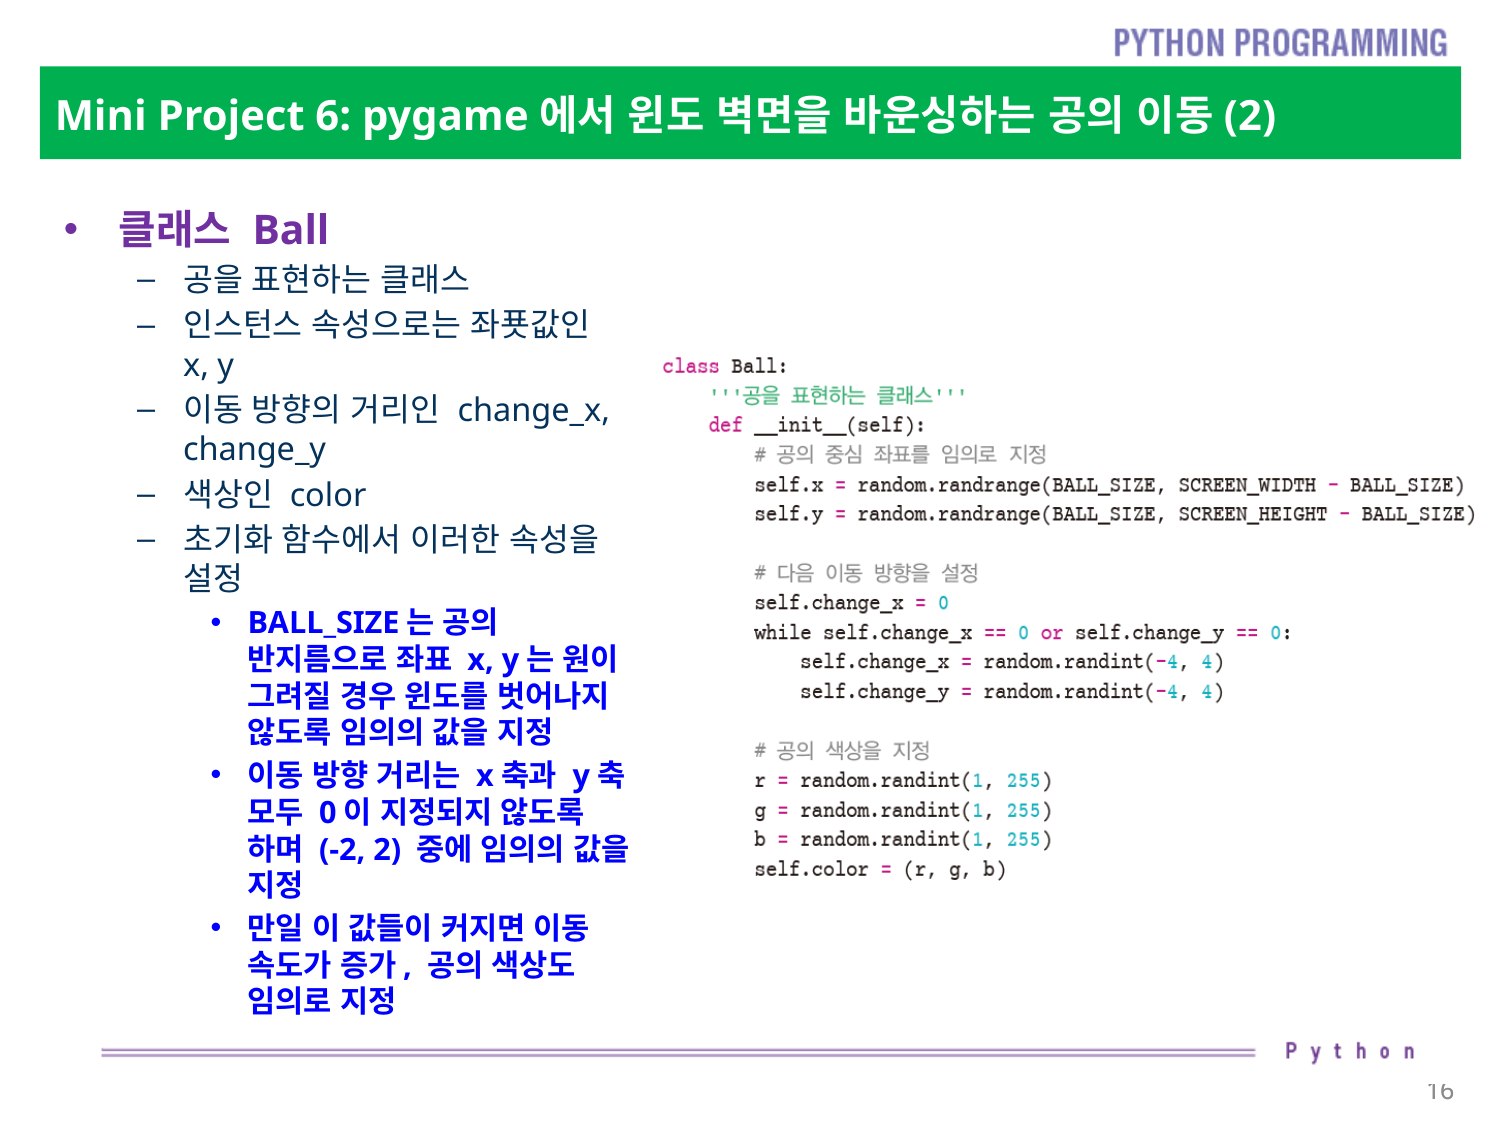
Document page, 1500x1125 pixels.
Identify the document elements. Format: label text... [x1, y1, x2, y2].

picture [656, 347, 1478, 882]
picture [1106, 13, 1462, 66]
title Mini Project 6: pygame에서 윈도 벽면을 바운싱하는 공의 이동(2) [39, 76, 1444, 152]
picture [18, 1020, 1483, 1084]
list 클래스 Ball 공을 표현하는 클래스 인스턴스 속성으로는 좌푯값인 x, y 이동 방향의 거리인 change_x, change_y 색상인 color 초기화 함수에서 이러한 속성을 설정 BALL_SIZE는 공의 반지름으로 좌표 x, y는 원이 그려질 경우 윈도를 벗어나지 않도록 임의의 값을 지정 이동 방향 거리는 x축과 y축 모두 0이 지정되지 않도록 하며 (-2, 2) 중에 임의의 값을 지정 만일 이 값들이 커지면 이동 속도가 증가, 공의 색상도 임의로 지정 [48, 195, 645, 1041]
slide_number 16 [1119, 1071, 1470, 1112]
